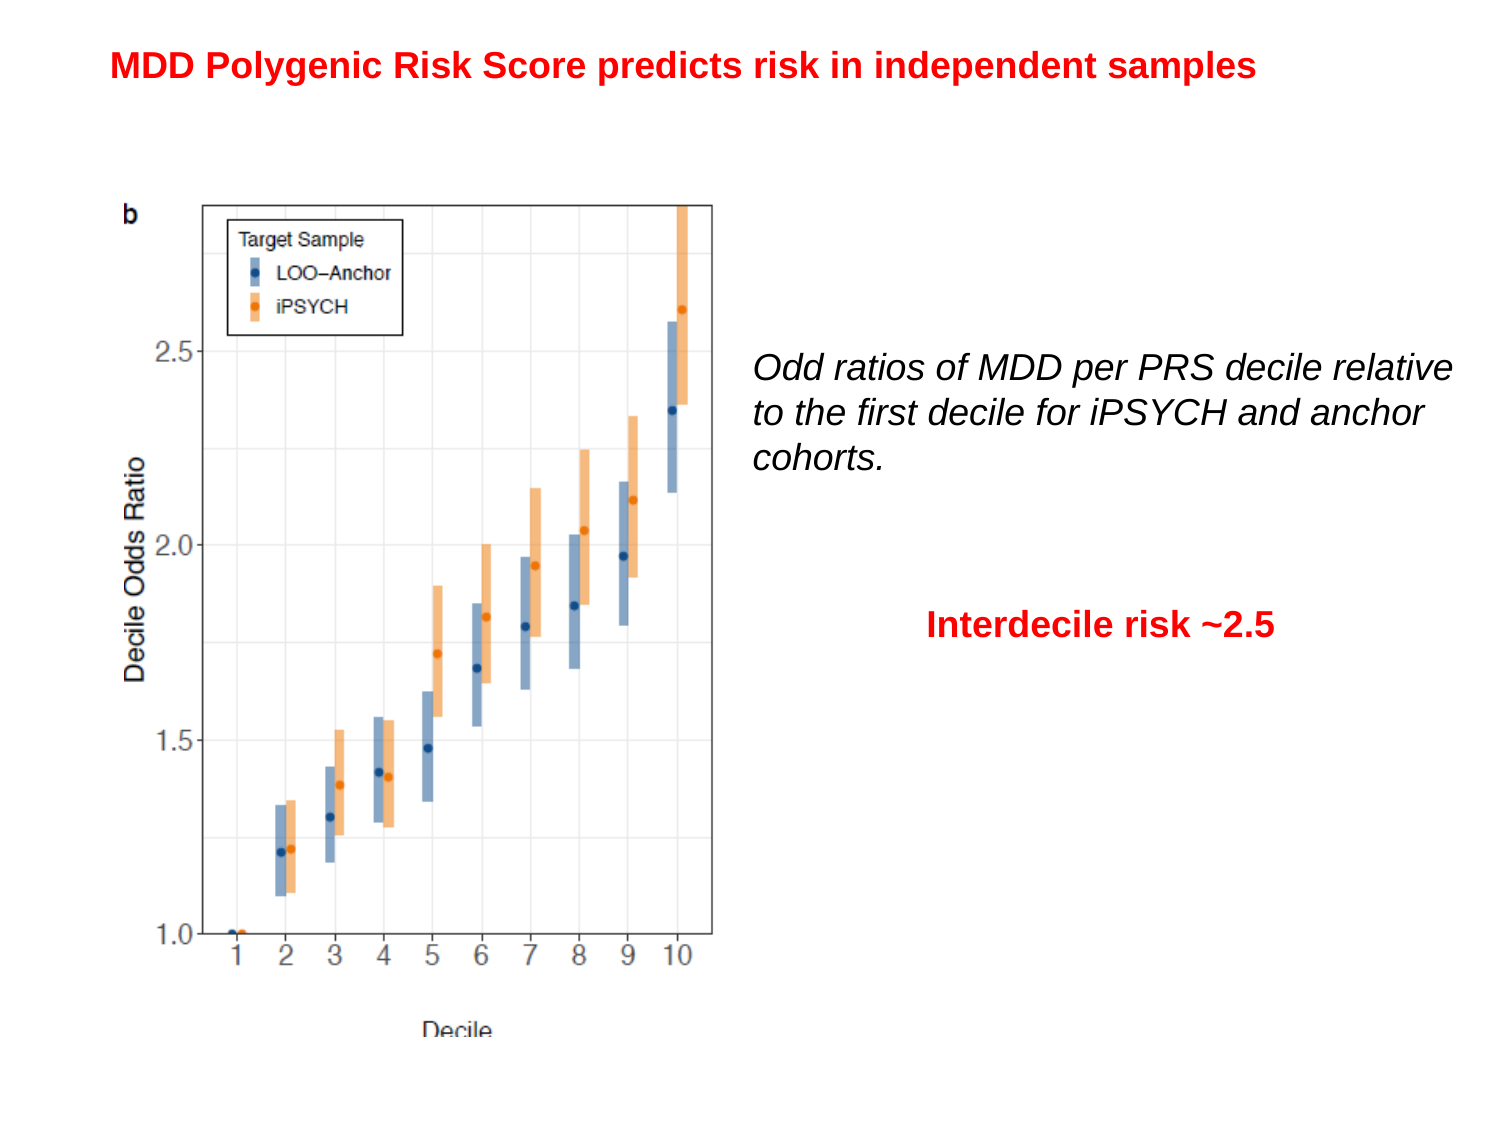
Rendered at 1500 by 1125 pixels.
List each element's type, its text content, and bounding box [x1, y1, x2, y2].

text_box Interdecile risk ~2.5 [911, 592, 1291, 653]
text_box MDD Polygenic Risk Score predicts risk in independent samples [94, 33, 1273, 94]
picture [123, 181, 723, 1037]
text_box Odd ratios of MDD per PRS decile relative to the first decile for iPSYCH and anchor cohorts. [737, 335, 1488, 485]
